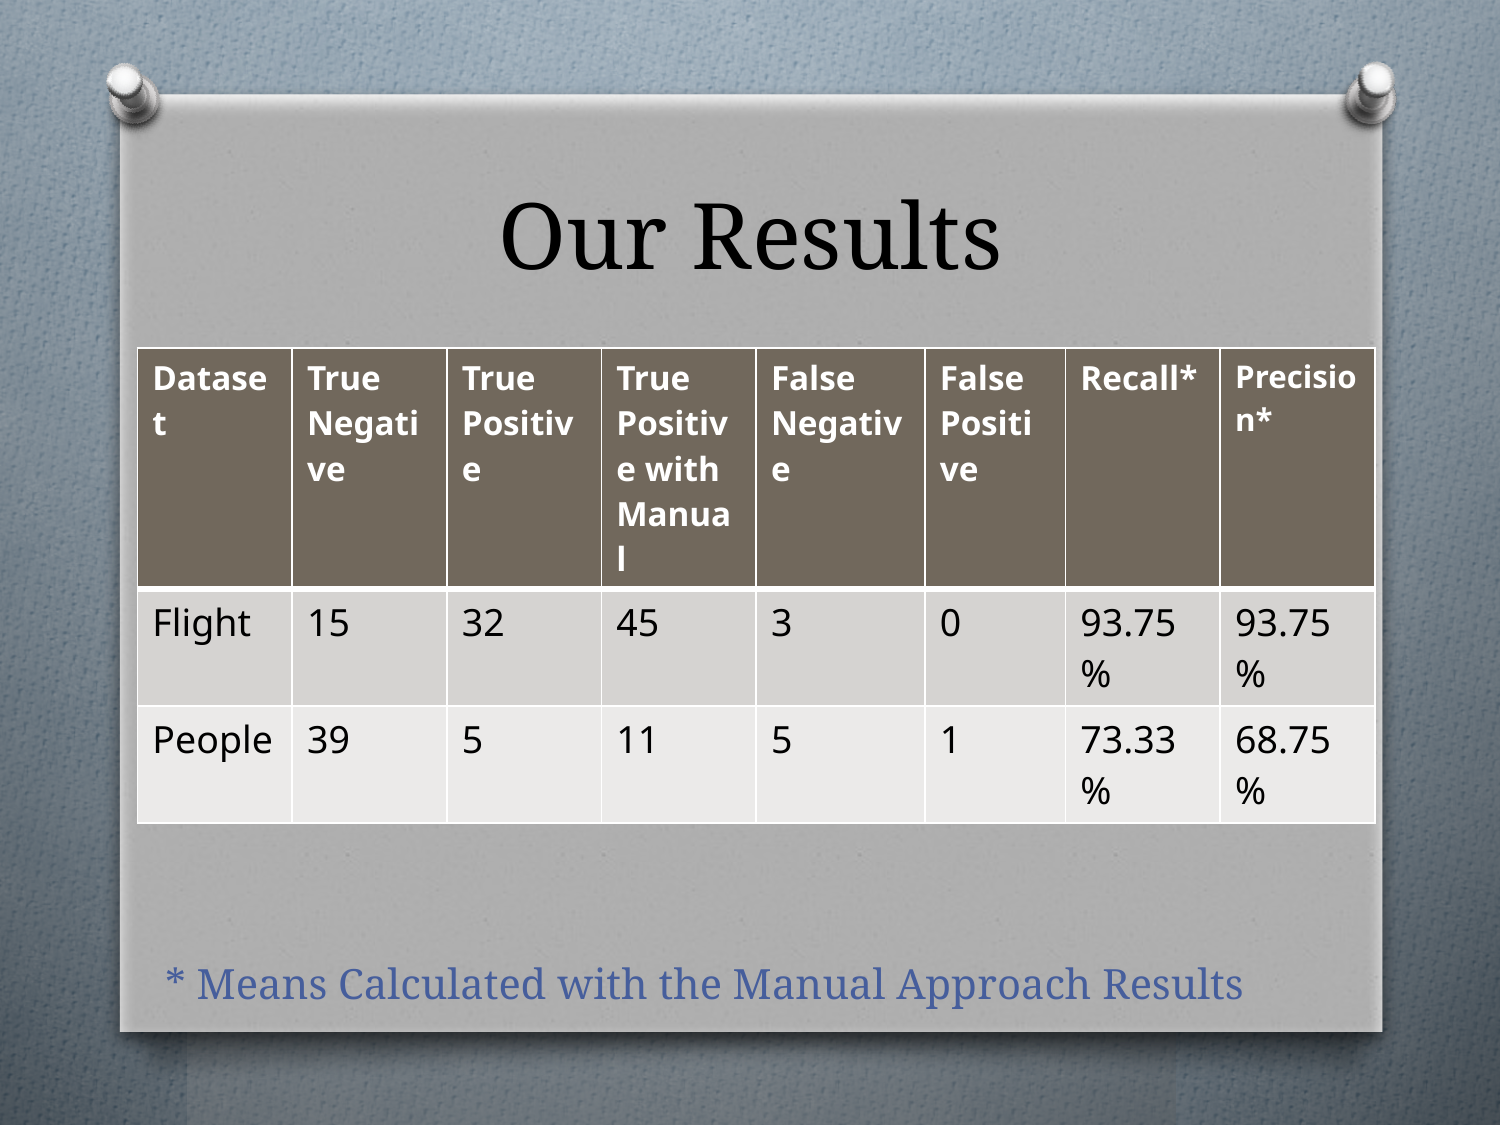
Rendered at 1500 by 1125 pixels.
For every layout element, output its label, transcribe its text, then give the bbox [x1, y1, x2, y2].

table_cell 5 [448, 707, 601, 822]
table_header True Negative [293, 349, 446, 586]
table_cell 68.75% [1221, 707, 1374, 822]
table_header True Positive [448, 349, 601, 586]
picture [1317, 35, 1439, 156]
table_cell 73.33% [1066, 707, 1219, 822]
table_cell 1 [926, 707, 1065, 822]
table_header Dataset [138, 349, 291, 586]
picture [75, 29, 198, 153]
table_header False Positive [926, 349, 1065, 586]
table_cell Flight [138, 592, 291, 705]
table_header Recall* [1066, 349, 1219, 586]
table_cell People [138, 707, 291, 822]
footer * Means Calculated with the Manual Approach Results [150, 952, 1263, 1013]
table_cell 5 [757, 707, 924, 822]
title Our Results [179, 134, 1323, 332]
table_cell 39 [293, 707, 446, 822]
table_header Precision* [1221, 349, 1374, 586]
table_cell 15 [293, 592, 446, 705]
table_cell 0 [926, 592, 1065, 705]
table_header True Positive with Manual [602, 349, 755, 586]
table_cell 93.75% [1066, 592, 1219, 705]
table_cell 45 [602, 592, 755, 705]
table_cell 11 [602, 707, 755, 822]
table_header False Negative [757, 349, 924, 586]
table_cell 3 [757, 592, 924, 705]
table_cell 93.75% [1221, 592, 1374, 705]
table_cell 32 [448, 592, 601, 705]
